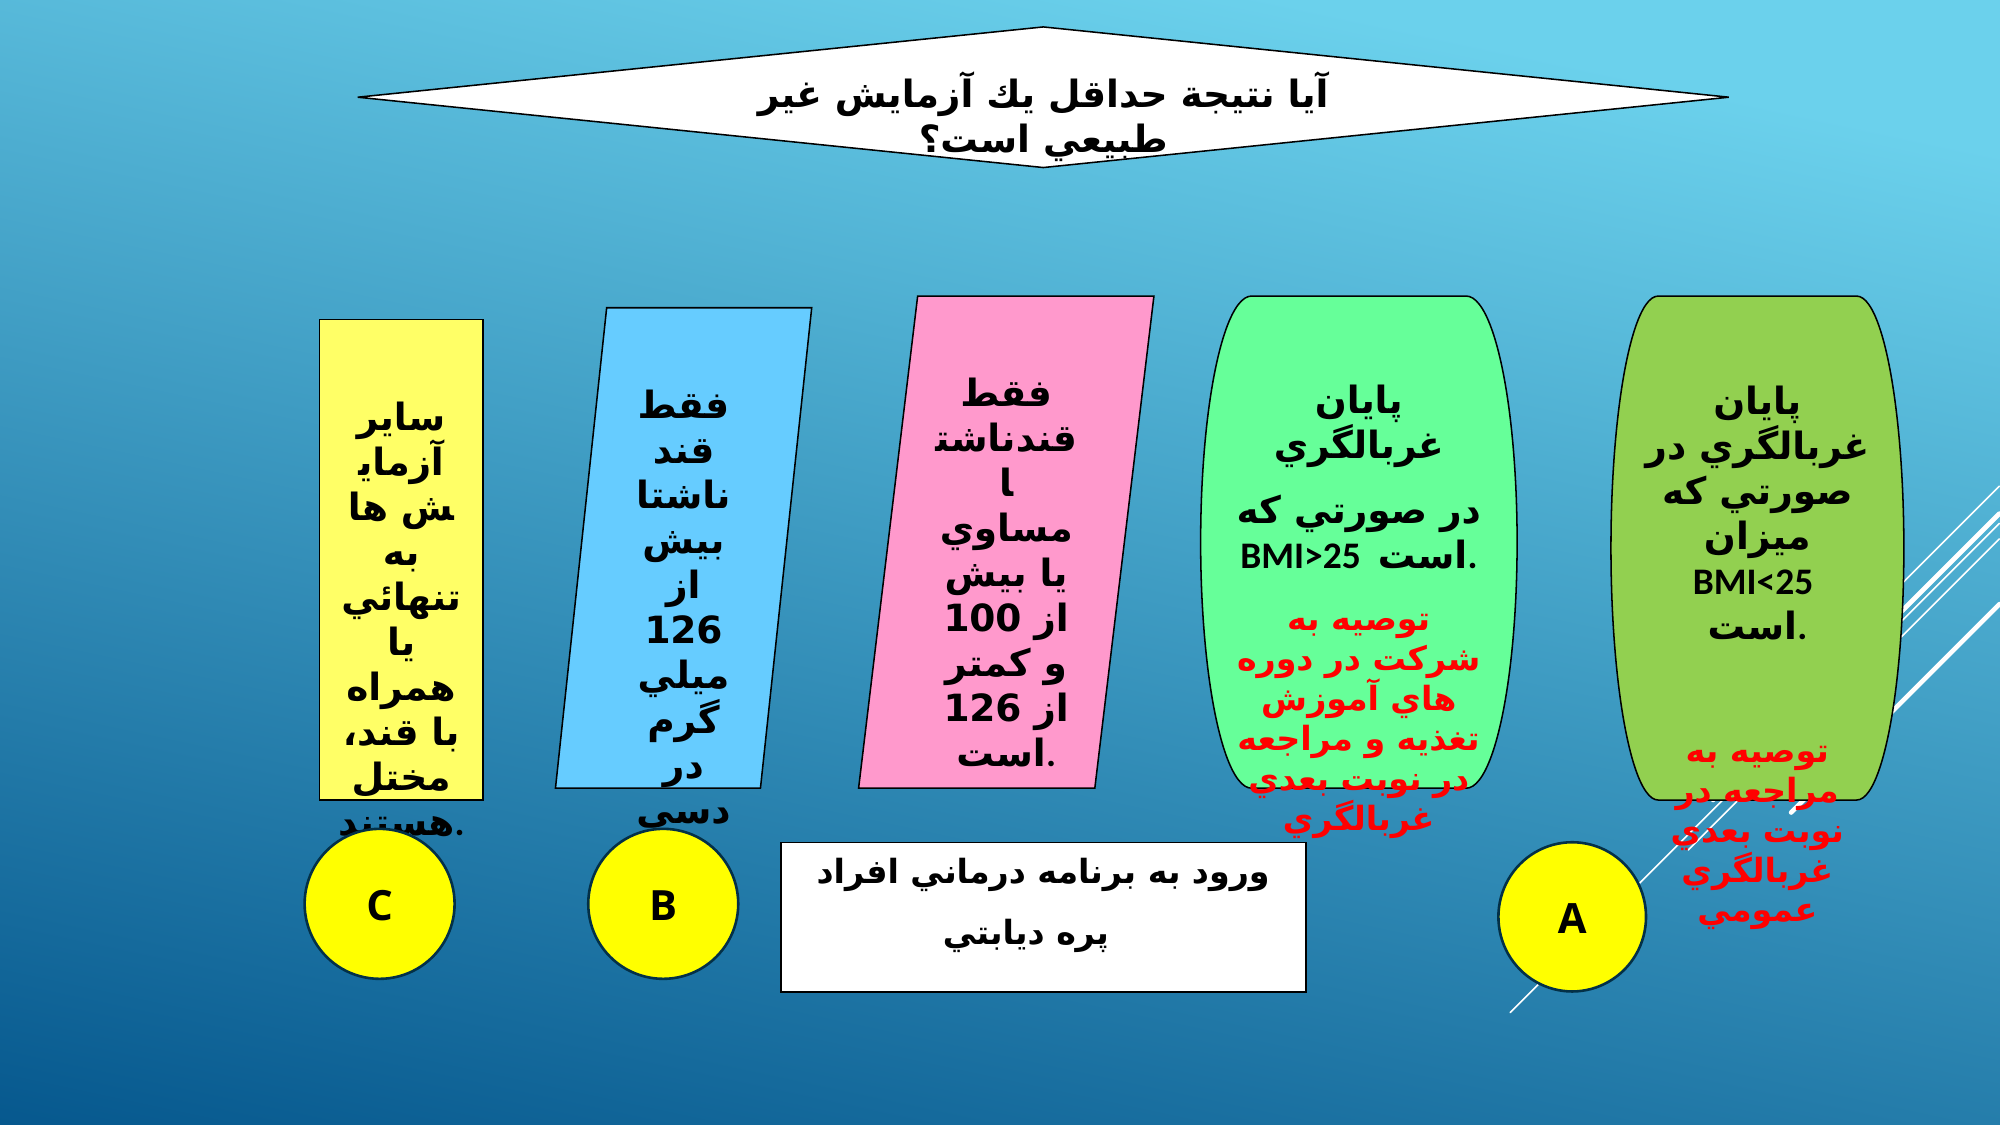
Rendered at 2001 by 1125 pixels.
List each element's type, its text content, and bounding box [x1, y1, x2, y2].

text_box پايان غربالگري در صورتي كه ميزان BMI<25 است. توصيه به مراجعه در نوبت بعدي غربالگري عمومي [1610, 296, 1904, 801]
text_box آيا نتيجة حداقل يك آزمايش غير طبيعي است؟ [357, 26, 1729, 168]
text_box B [586, 827, 740, 981]
text_box C [303, 827, 456, 981]
text_box فقط قند ناشتا بيش از 126 ميلي گرم در دسي ليتر [555, 307, 812, 789]
text_box پايان غربالگري در صورتي كه BMI>25 است. توصيه به شركت در دوره هاي آموزش تغذيه و مراجعه در نوبت بعدي غربالگري [1200, 296, 1518, 789]
text_box فقط قندناشتا مساوي يا بيش از 100 و كمتر از 126 است. [858, 296, 1154, 789]
text_box A [1497, 840, 1648, 993]
text_box ساير آزمايش ها به تنهائي يا همراه با قند، مختل هستند. [319, 319, 483, 800]
text_box ورود به برنامه درماني افراد پره ديابتي [780, 842, 1306, 992]
